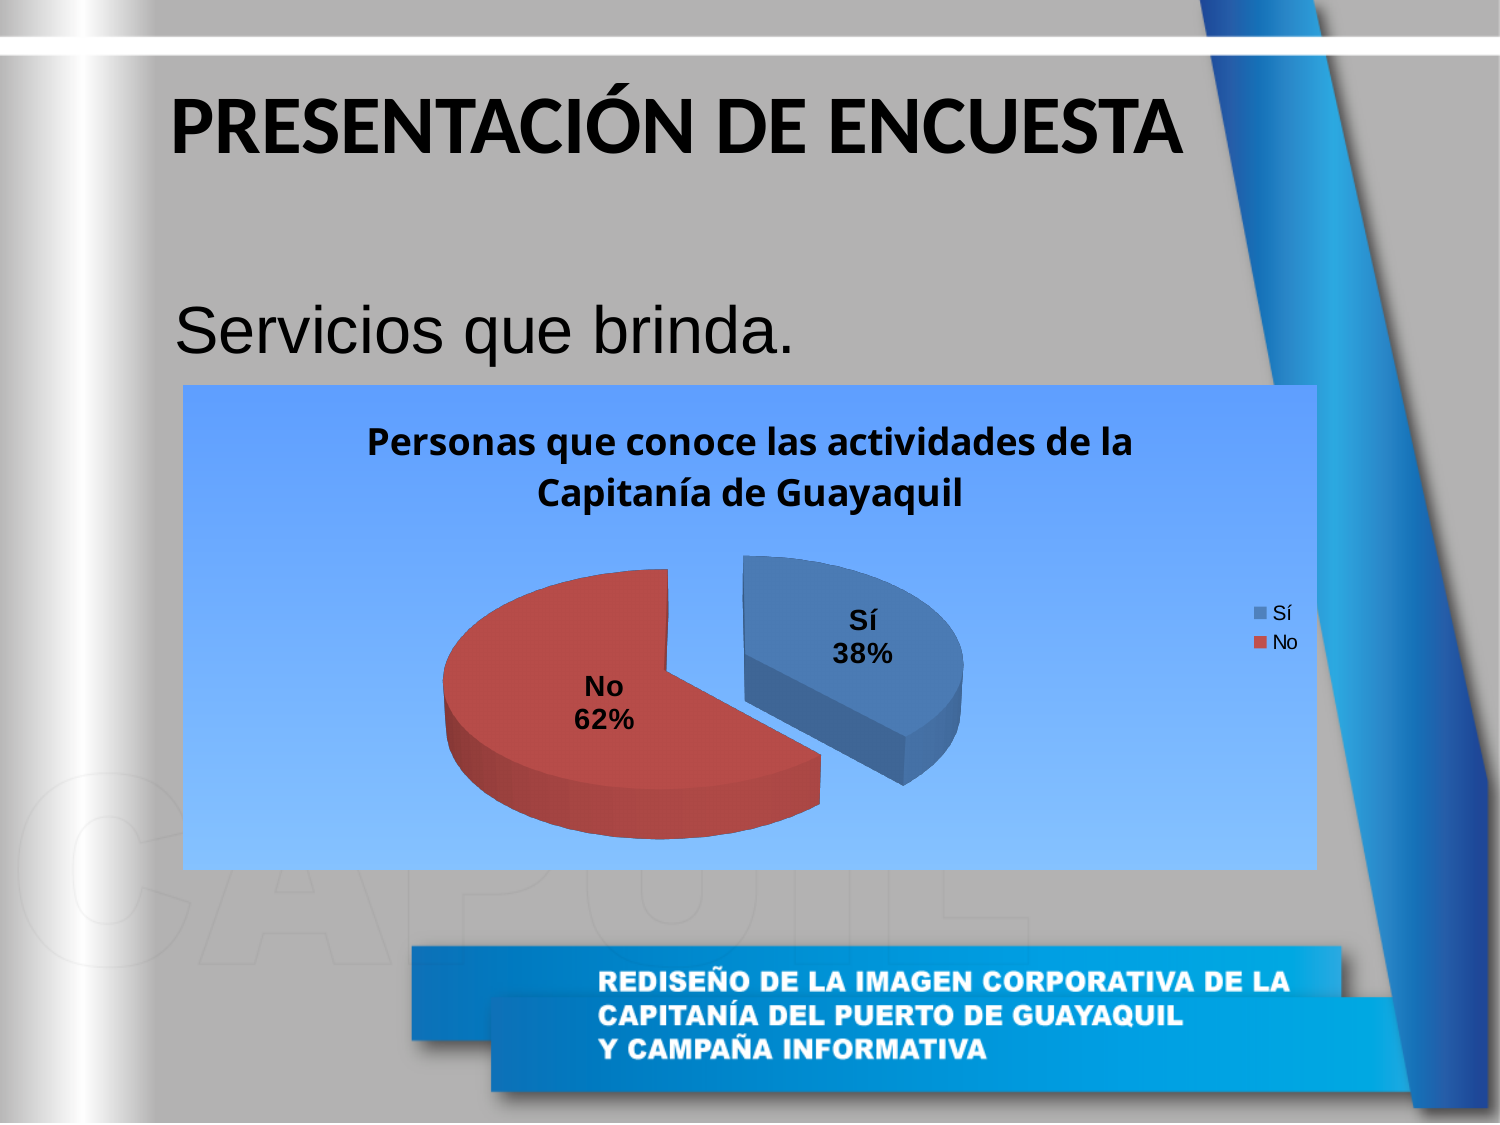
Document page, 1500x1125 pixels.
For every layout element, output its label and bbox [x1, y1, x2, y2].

chart [182, 385, 1318, 871]
picture [0, 0, 1500, 1123]
